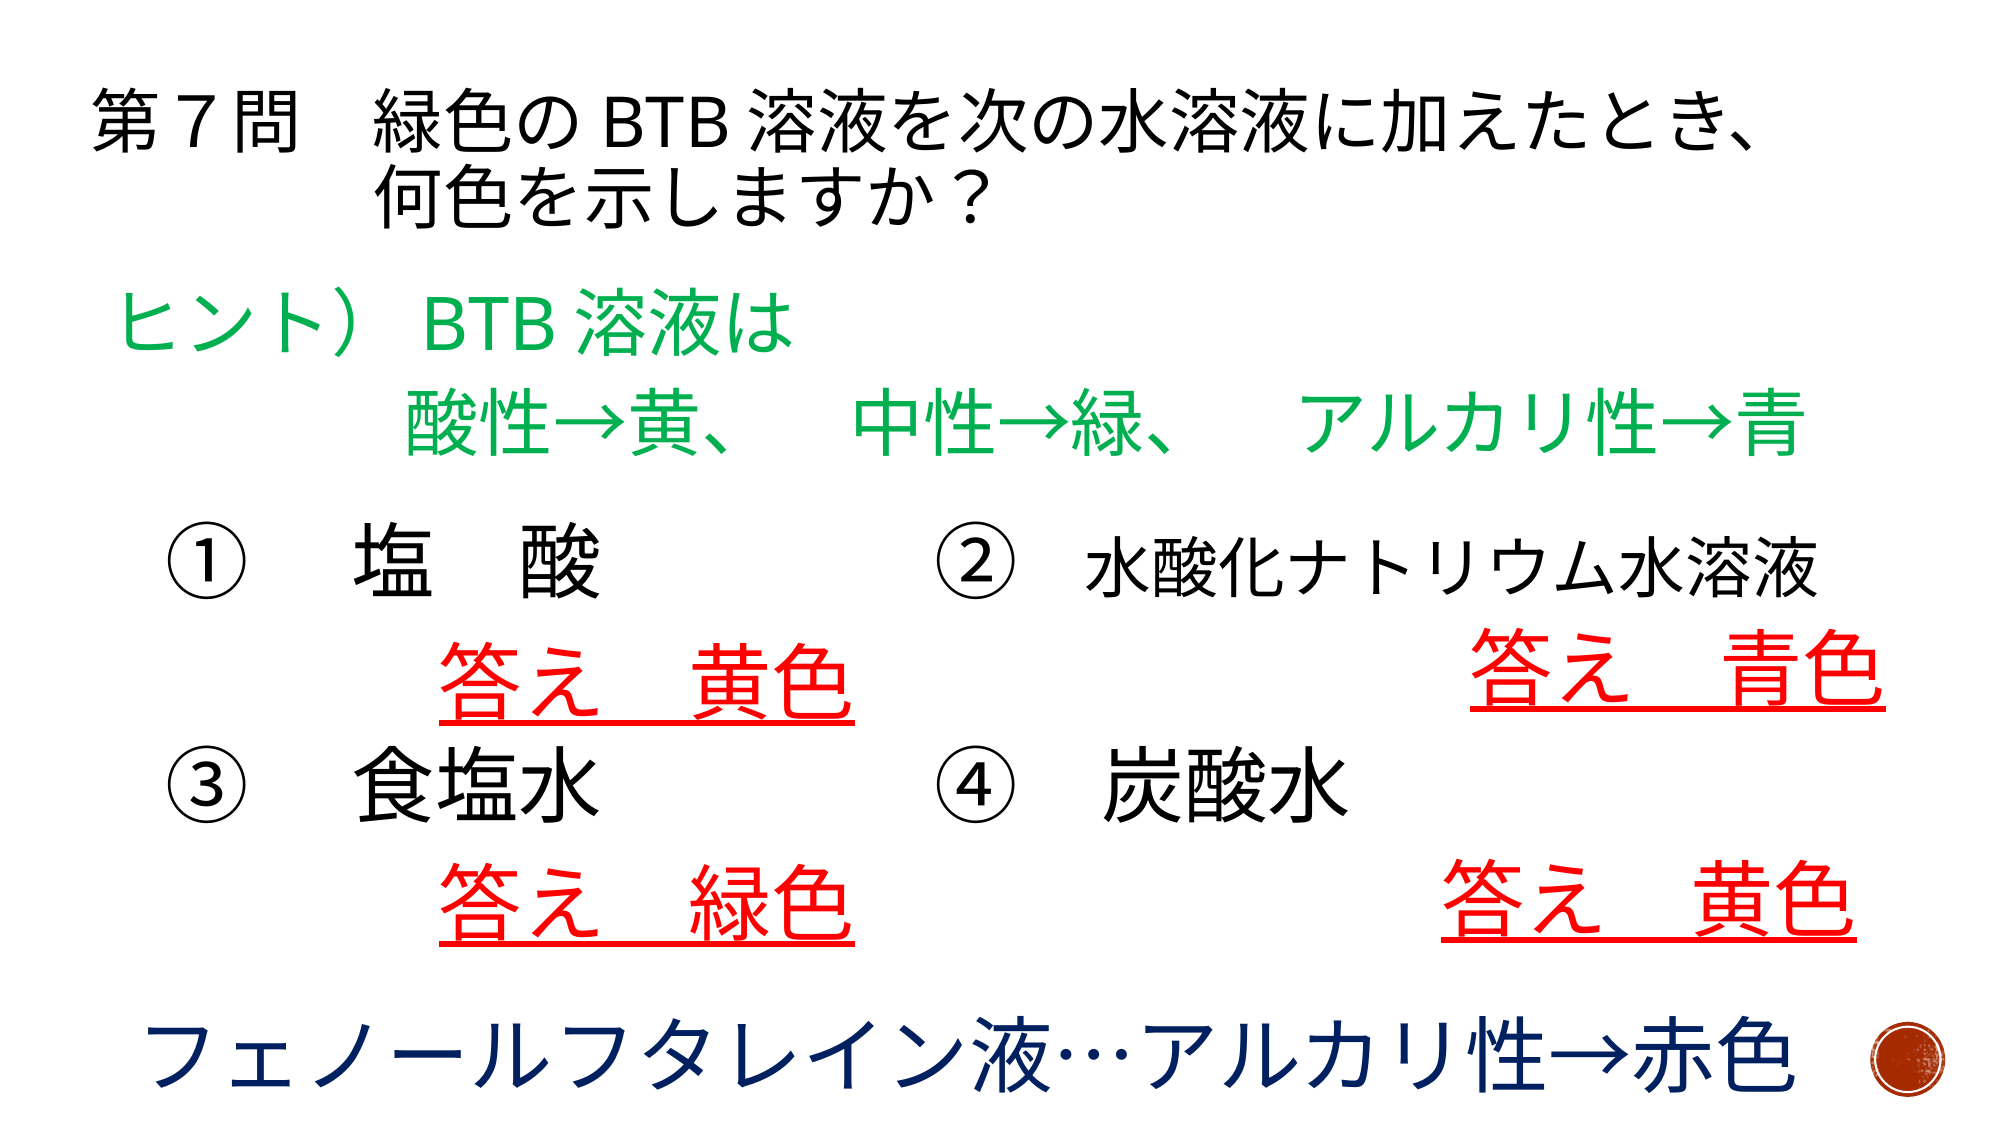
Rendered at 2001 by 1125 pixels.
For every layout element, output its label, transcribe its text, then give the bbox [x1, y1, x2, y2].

text_box フェノールフタレイン液…アルカリ性→赤色 [122, 995, 1935, 1125]
text_box 答え 緑色 [424, 844, 876, 959]
text_box 答え 青色 [1454, 609, 1907, 724]
text_box 答え 黄色 [424, 623, 876, 738]
text_box 答え 黄色 [1426, 839, 1878, 955]
text_box ① 塩 酸 ② 水酸化ナトリウム水溶液 ③ 食塩水 ④ 炭酸水 [150, 501, 1850, 976]
text_box ヒント）BTB溶液は 酸性→黄、 中性→緑、 アルカリ性→青 [94, 269, 1907, 476]
title 第７問 緑色のBTB溶液を次の水溶液に加えたとき、 何色を示しますか？ [75, 47, 1921, 279]
